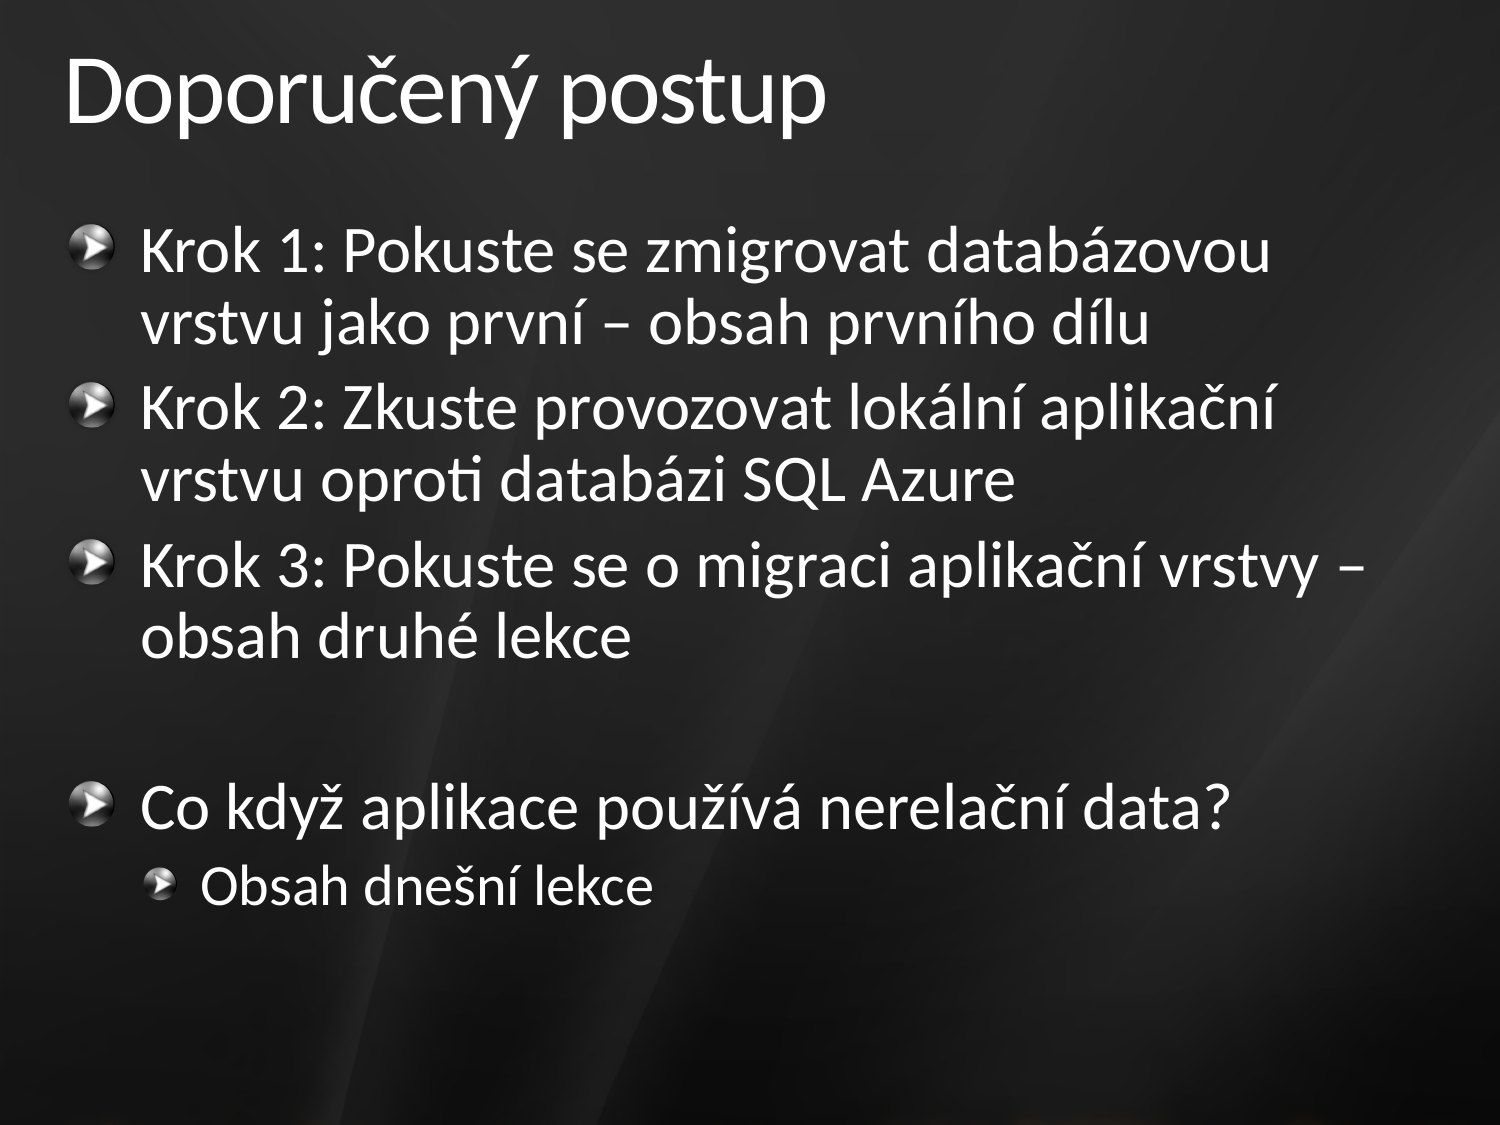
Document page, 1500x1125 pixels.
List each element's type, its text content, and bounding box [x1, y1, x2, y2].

list Krok 1: Pokuste se zmigrovat databázovou vrstvu jako první – obsah prvního dílu Krok 2: Zkuste provozovat lokální aplikační vrstvu oproti databázi SQL Azure Krok 3: Pokuste se o migraci aplikační vrstvy – obsah druhé lekce Co když aplikace používá nerelační data? Obsah dnešní lekce [63, 215, 1439, 951]
title Doporučený postup [63, 37, 1438, 147]
picture [0, 0, 1500, 1125]
